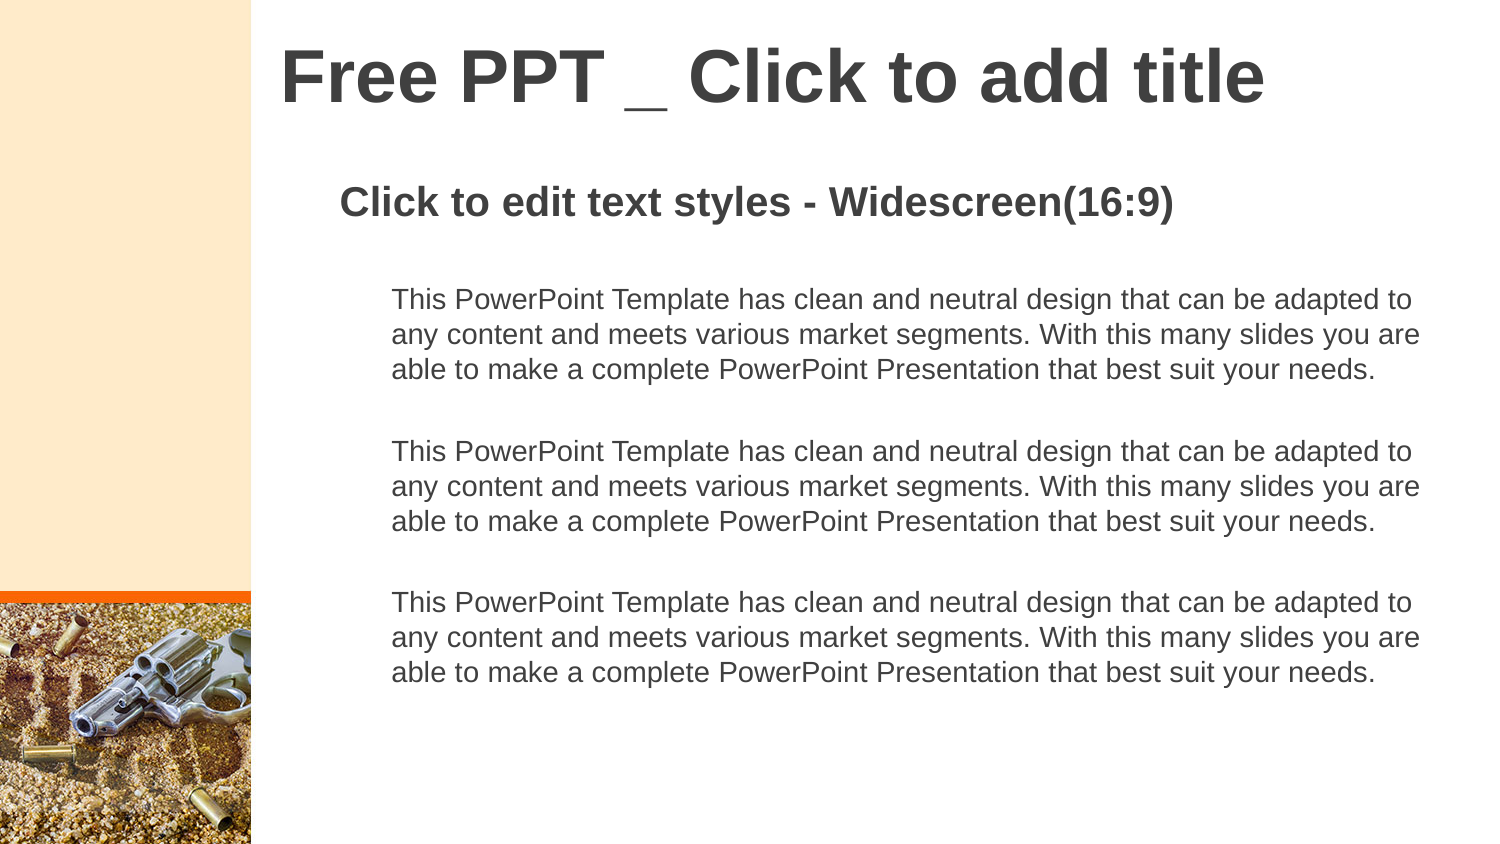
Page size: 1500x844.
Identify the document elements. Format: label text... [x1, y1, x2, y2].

picture [0, 0, 1500, 844]
title Free PPT _ Click to add title [265, 0, 1500, 146]
list Click to edit text styles - Widescreen(16:9) [324, 161, 1459, 238]
list This PowerPoint Template has clean and neutral design that can be adapted to any content and meets various market segments. With this many slides you are able to make a complete PowerPoint Presentation that best suit your needs. This PowerPoint Template has clean and neutral design that can be adapted to any content and meets various market segments. With this many slides you are able to make a complete PowerPoint Presentation that best suit your needs. This PowerPoint Template has clean and neutral design that can be adapted to any content and meets various market segments. With this many slides you are able to make a complete PowerPoint Presentation that best suit your needs. [326, 273, 1461, 765]
